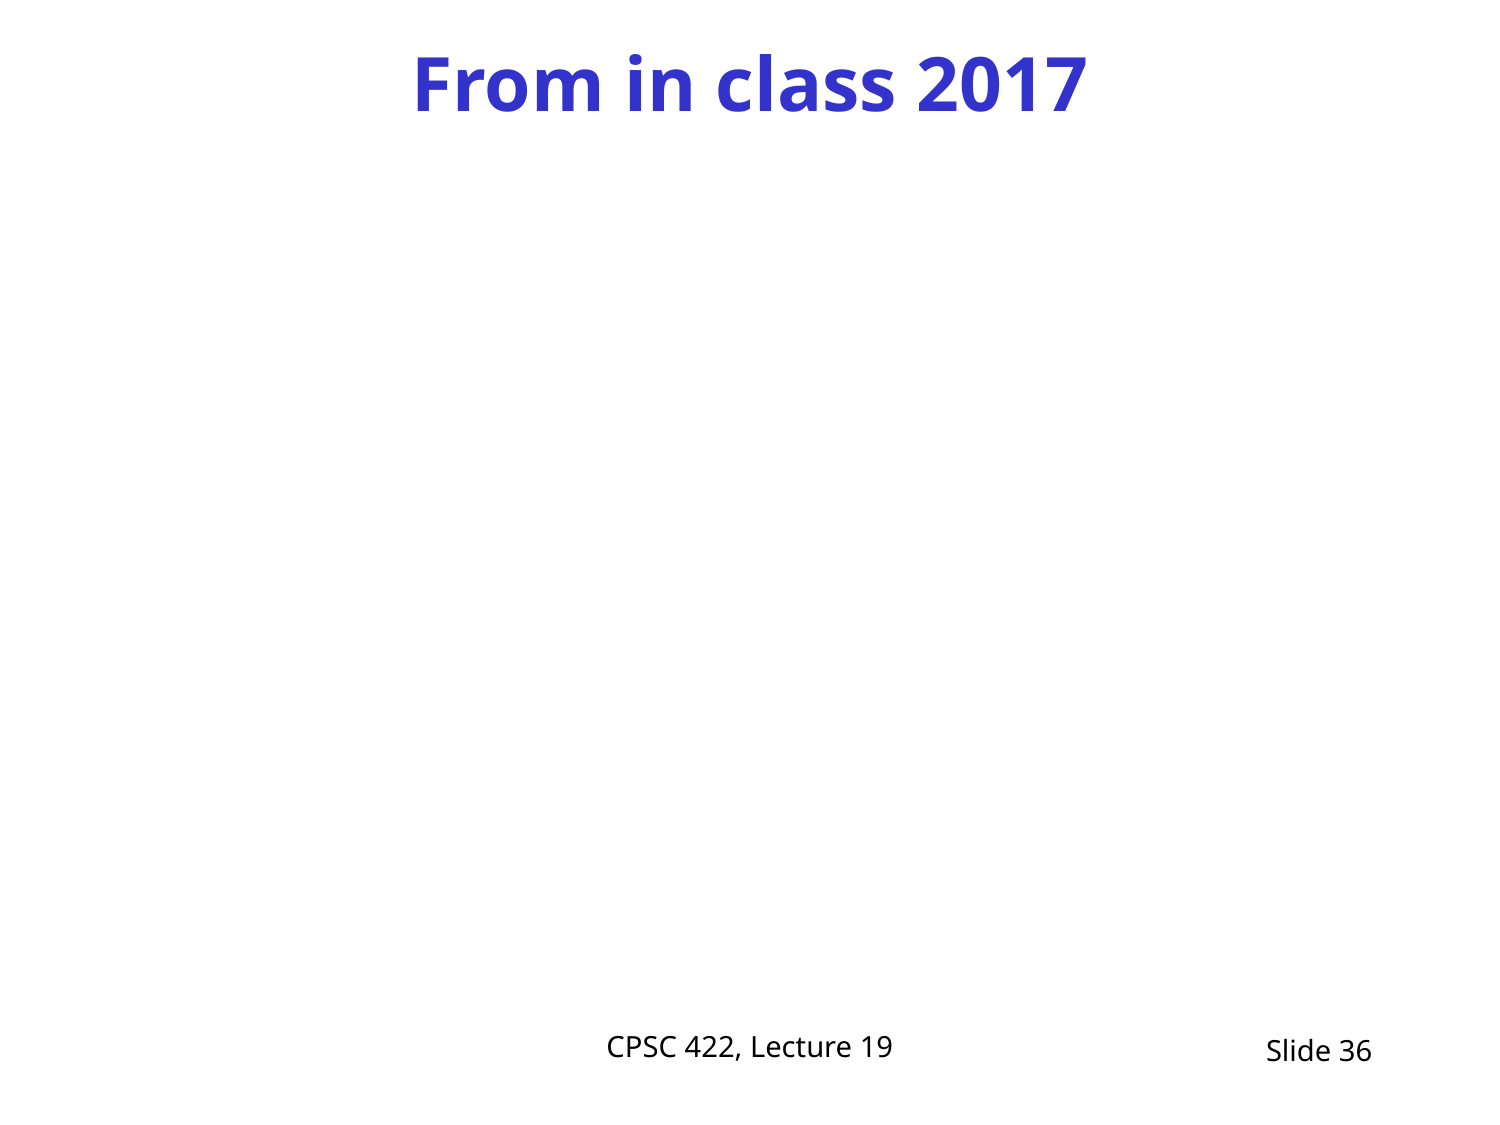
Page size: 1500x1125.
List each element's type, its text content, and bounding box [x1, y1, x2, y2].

title From in class 2017 [49, 24, 1451, 138]
slide_number Slide 36 [1074, 1024, 1388, 1101]
footer CPSC 422, Lecture 19 [512, 1024, 988, 1101]
